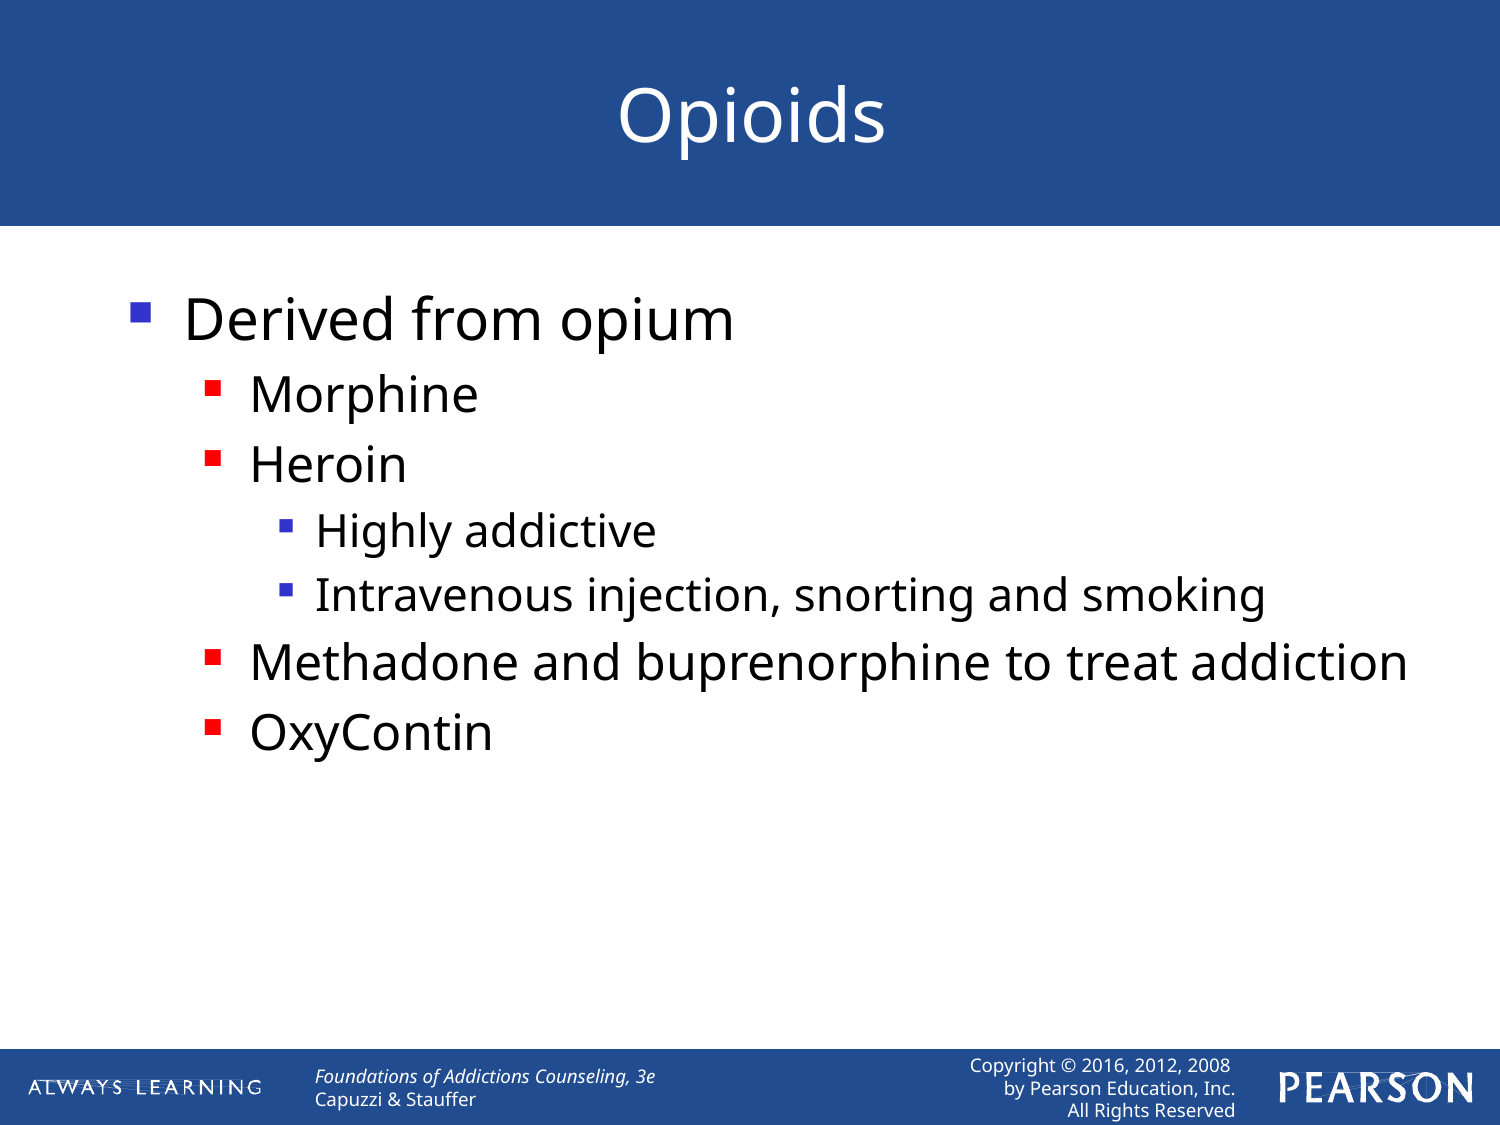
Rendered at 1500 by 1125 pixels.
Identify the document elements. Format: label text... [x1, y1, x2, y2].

picture [0, 1049, 290, 1125]
title Opioids [0, 0, 1500, 226]
picture [1249, 1049, 1500, 1125]
text_box Foundations of Addictions Counseling, 3e Capuzzi & Stauffer [299, 1049, 737, 1125]
text_box [290, 1049, 299, 1125]
text_box Derived from opium Morphine Heroin Highly addictive Intravenous injection, snorting and smoking Methadone and buprenorphine to treat addiction OxyContin [112, 275, 1438, 838]
text_box Copyright © 2016, 2012, 2008 by Pearson Education, Inc. All Rights Reserved [737, 1049, 1248, 1125]
